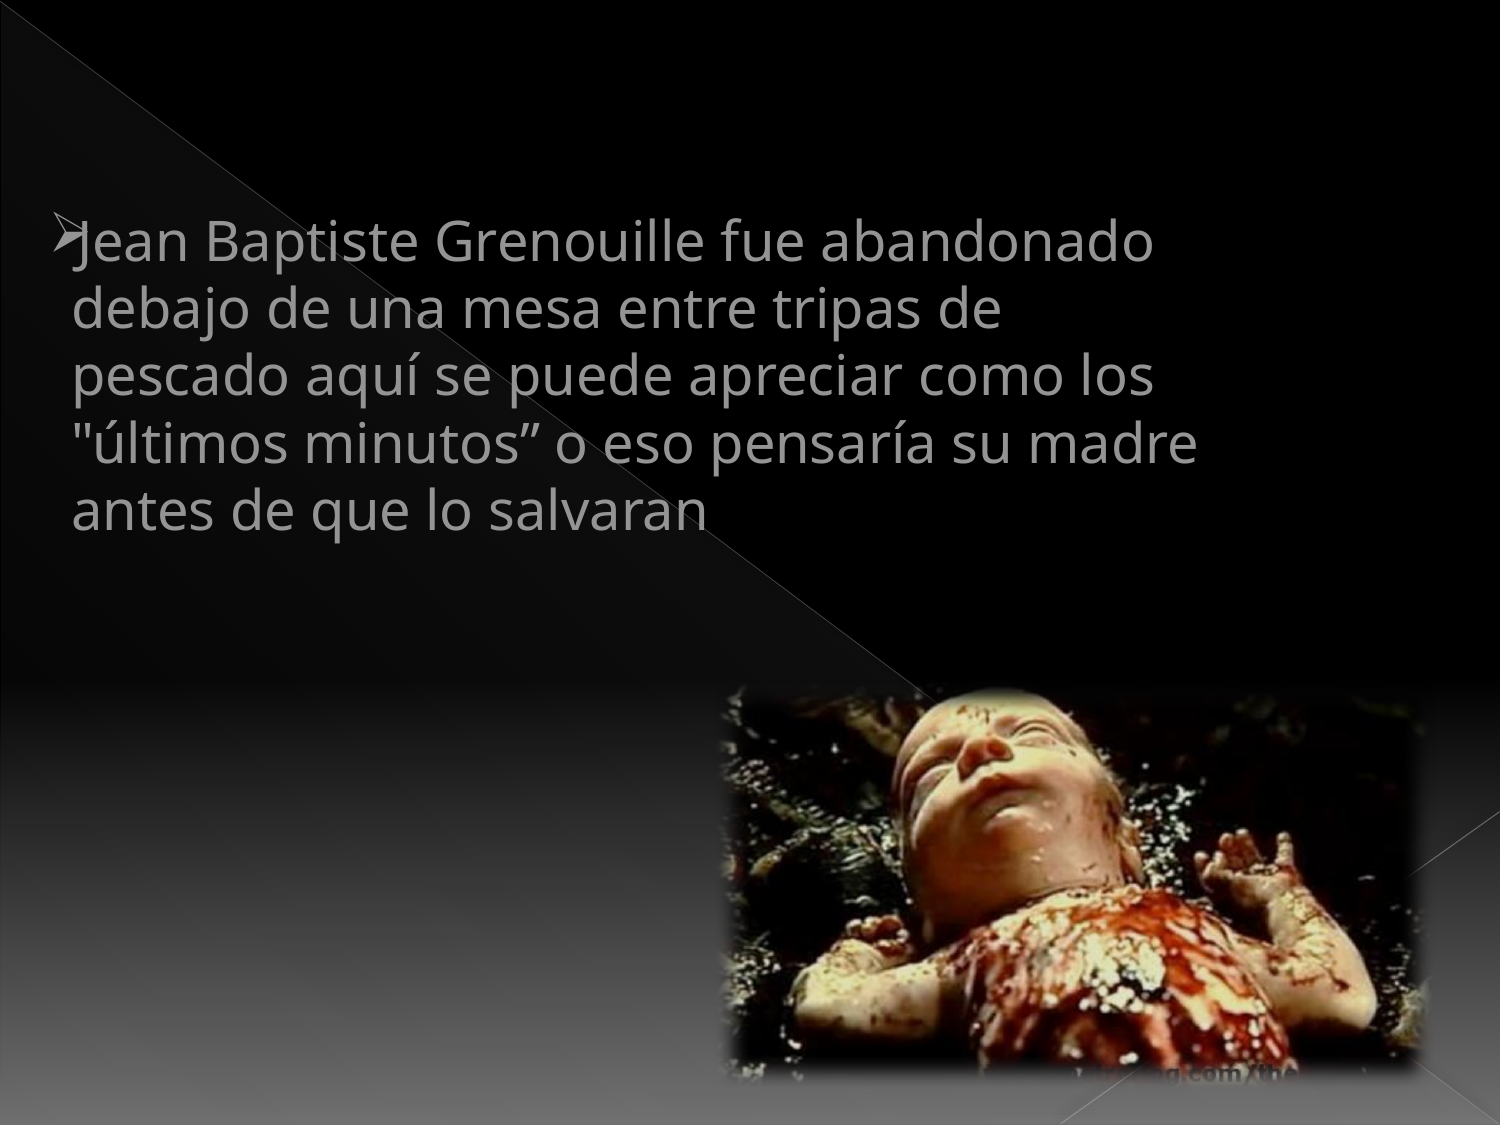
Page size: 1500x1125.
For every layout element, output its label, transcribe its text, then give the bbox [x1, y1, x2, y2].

title Jean Baptiste Grenouille fue abandonado debajo de una mesa entre tripas de pescado aquí se puede apreciar como los "últimos minutos” o eso pensaría su madre antes de que lo salvaran [0, 172, 1223, 575]
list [714, 680, 1435, 1090]
